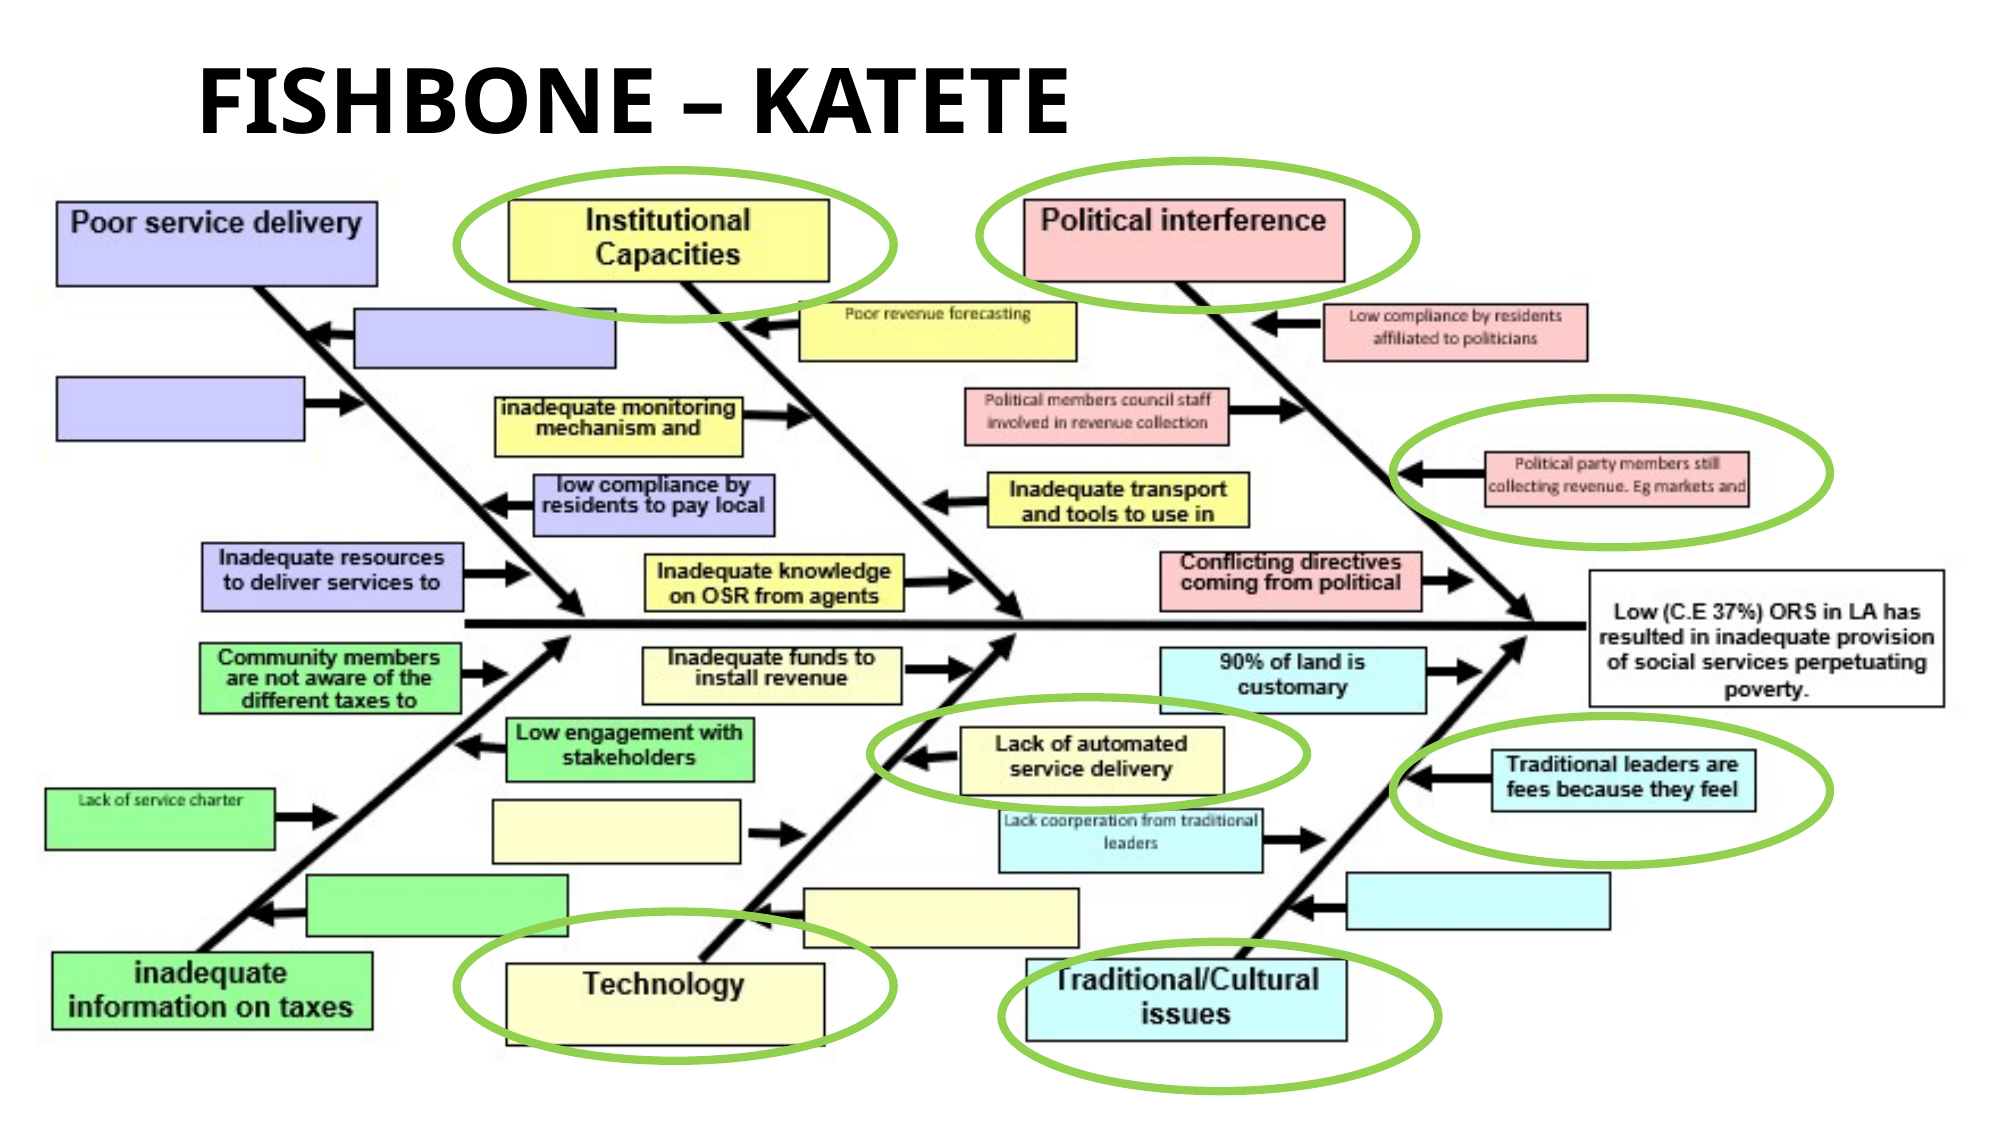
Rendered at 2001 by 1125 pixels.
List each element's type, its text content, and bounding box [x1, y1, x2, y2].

text_box [1064, 1070, 1376, 1093]
text_box [1077, 159, 1318, 172]
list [36, 172, 1964, 1070]
title FISHBONE – KATETE [180, 47, 1830, 161]
